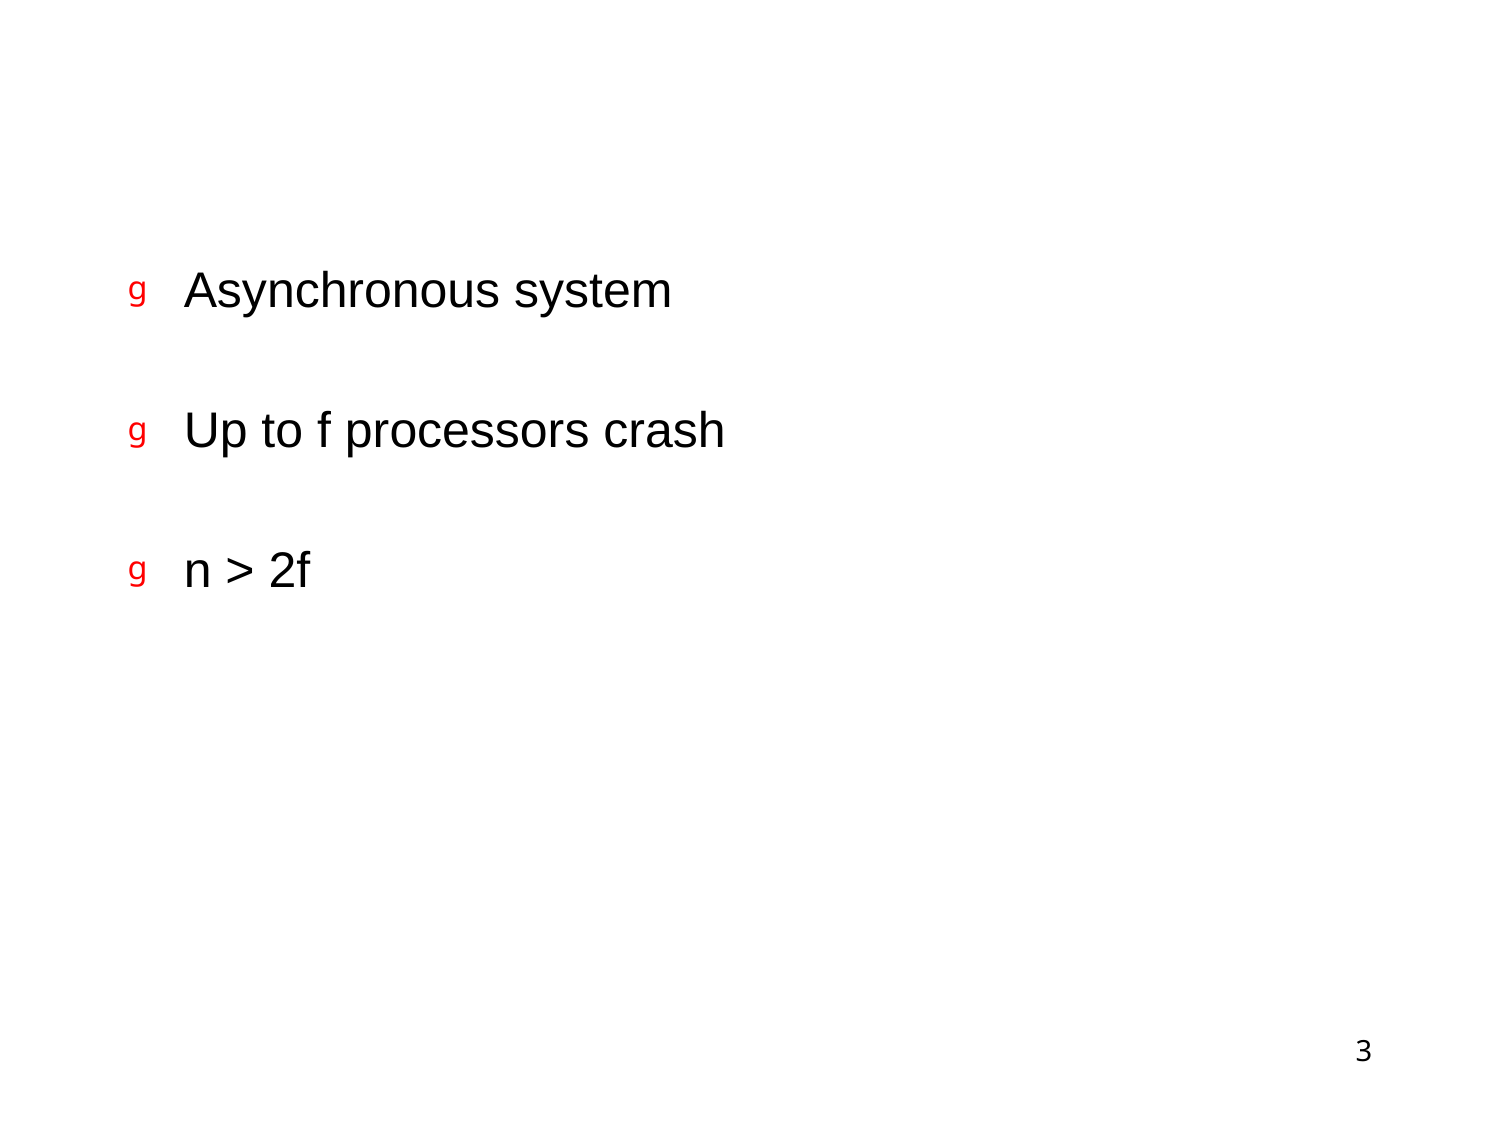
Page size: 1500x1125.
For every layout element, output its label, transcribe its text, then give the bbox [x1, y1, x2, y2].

slide_number 3 [1074, 1024, 1388, 1101]
list Asynchronous system Up to f processors crash n > 2f [112, 249, 1388, 1001]
